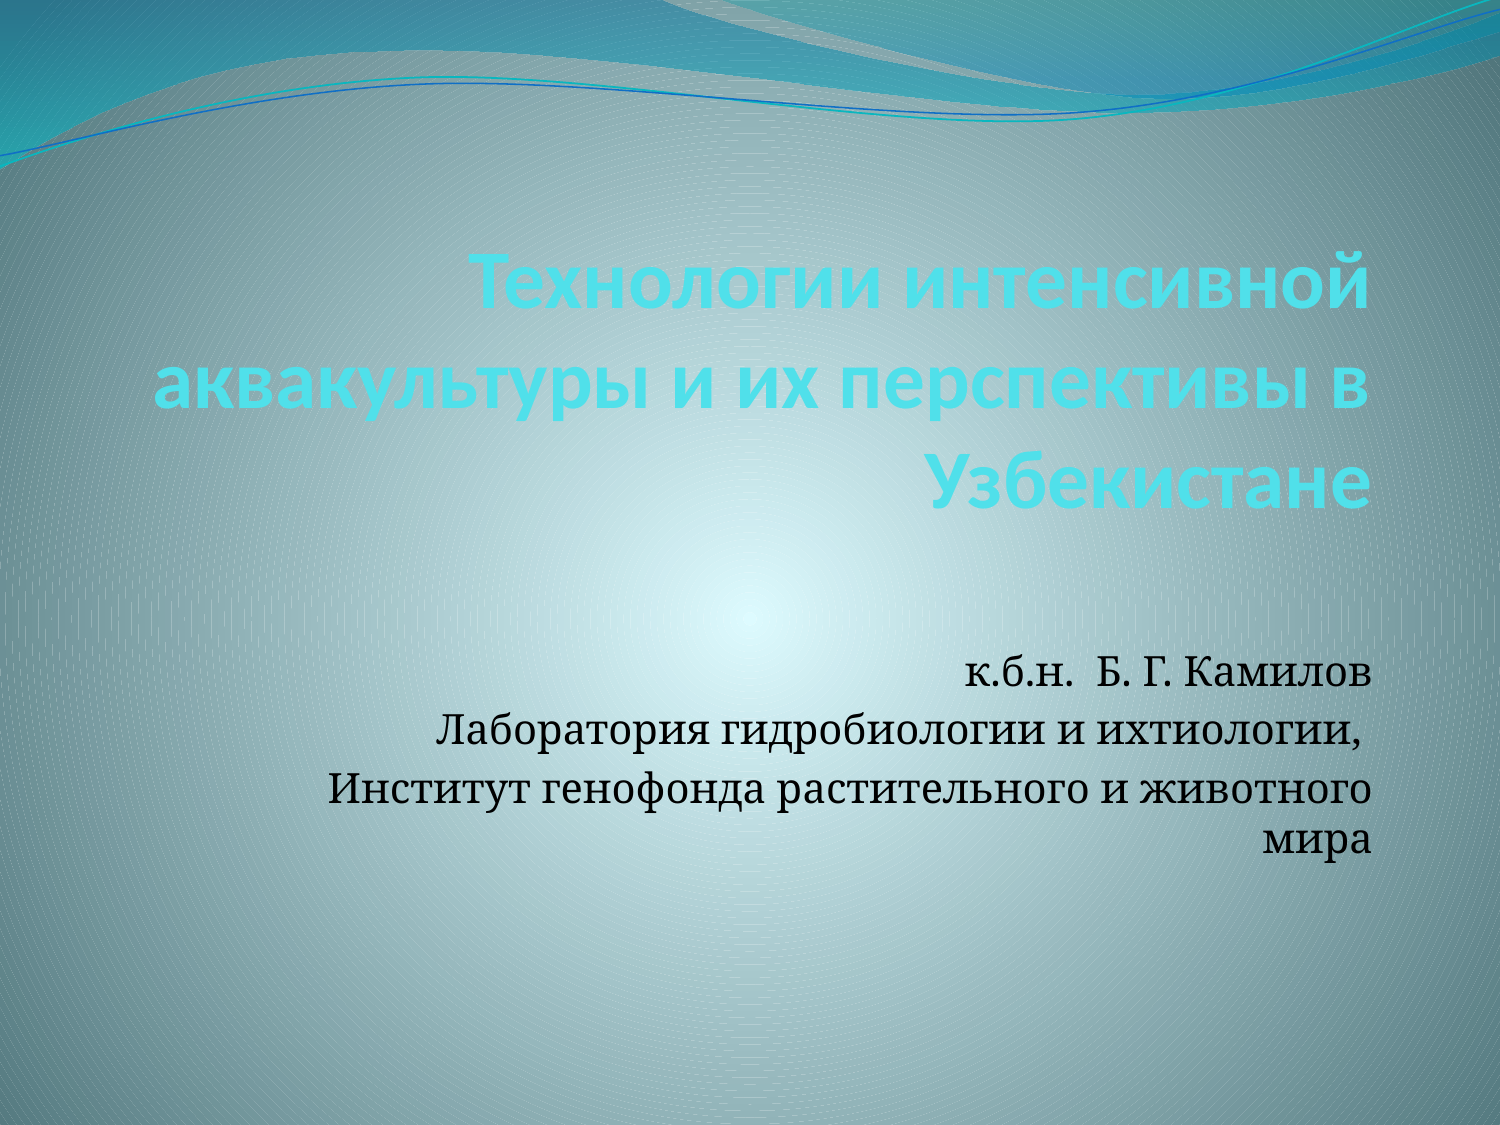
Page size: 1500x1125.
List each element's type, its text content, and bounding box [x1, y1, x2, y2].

subtitle к.б.н. Б. Г. Камилов Лаборатория гидробиологии и ихтиологии, Институт генофонда растительного и животного мира [224, 637, 1377, 926]
title Технологии интенсивной аквакультуры и их перспективы в Узбекистане [87, 224, 1376, 526]
